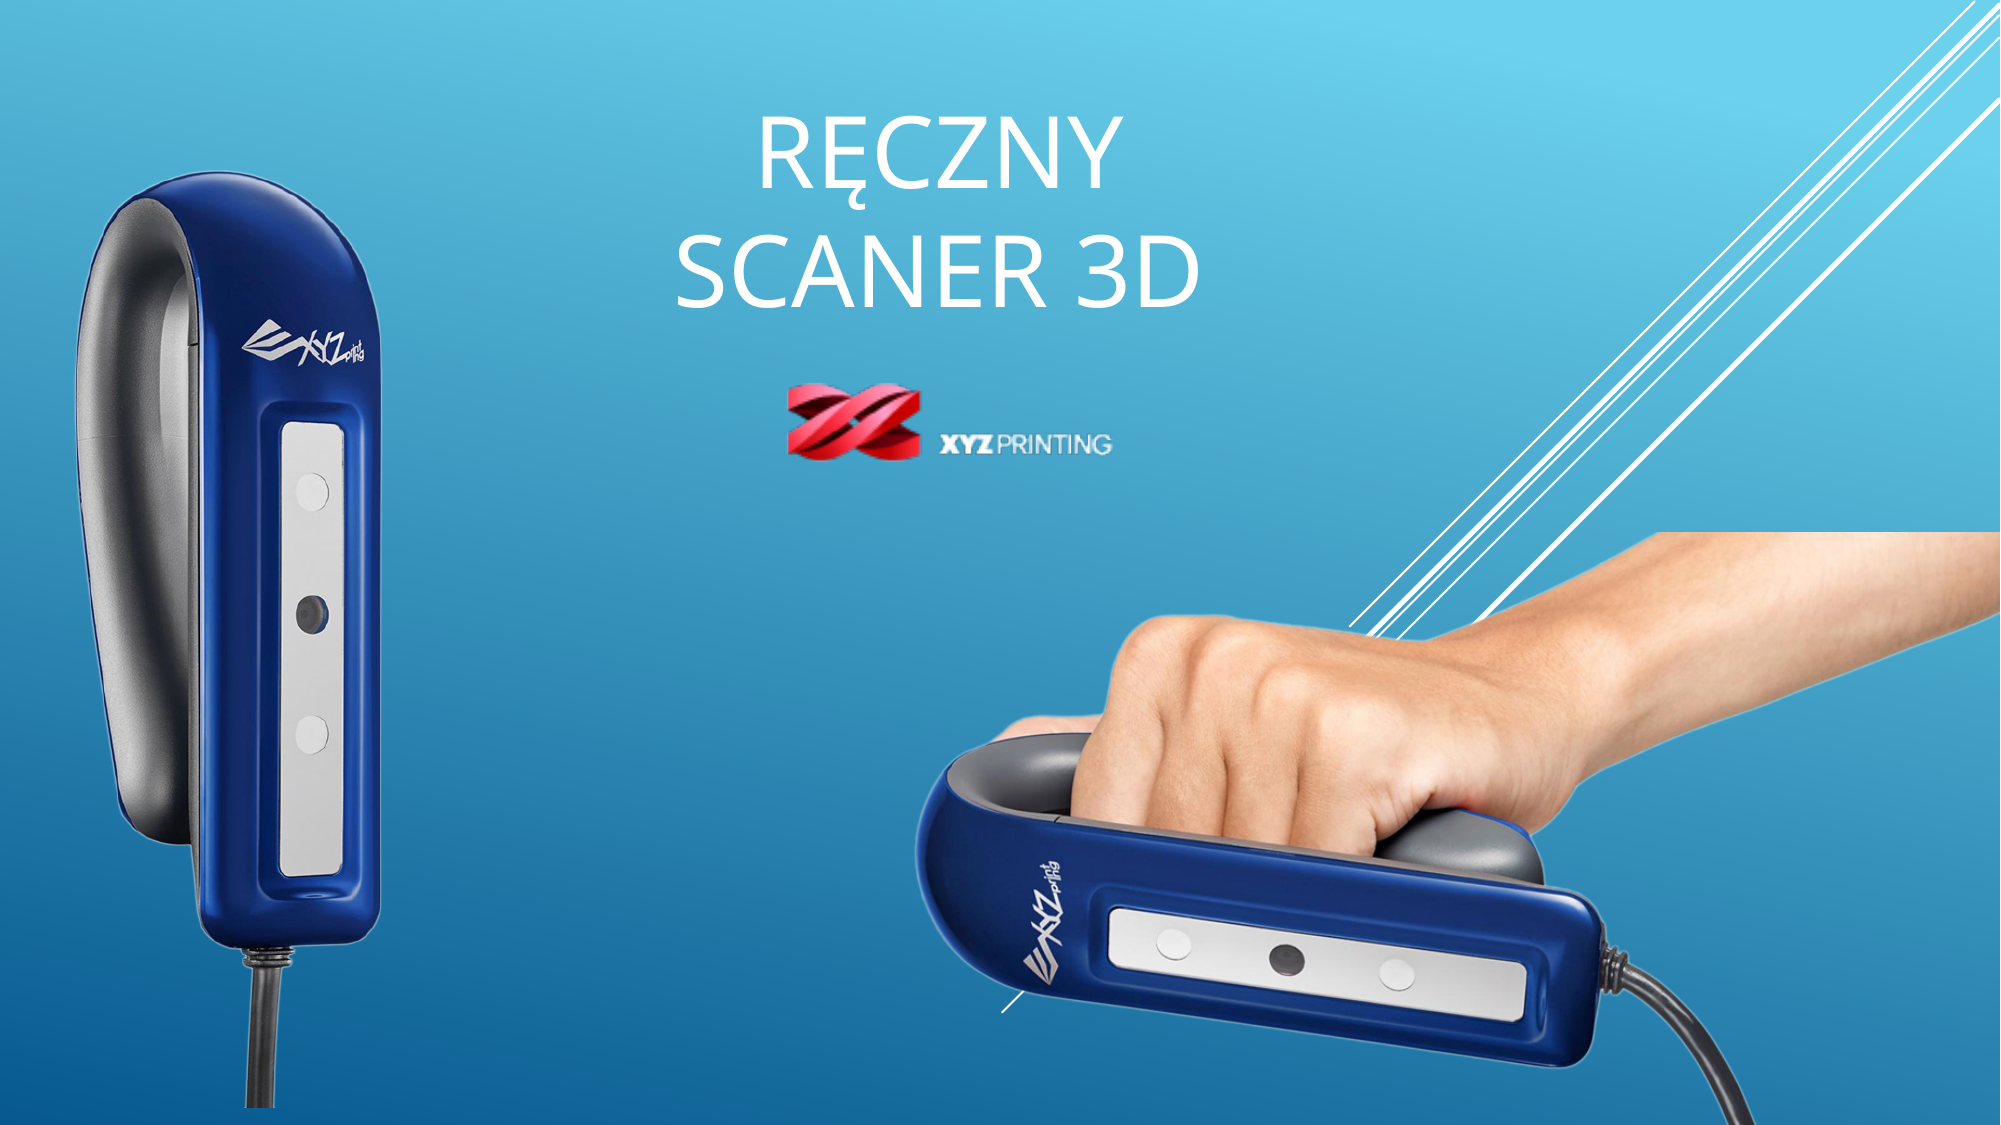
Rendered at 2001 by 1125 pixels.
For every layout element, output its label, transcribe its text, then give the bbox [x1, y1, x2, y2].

picture [745, 341, 1154, 505]
picture [0, 153, 699, 1108]
text_box ręczny scaner 3D [296, 55, 1609, 336]
picture [891, 532, 2000, 1125]
